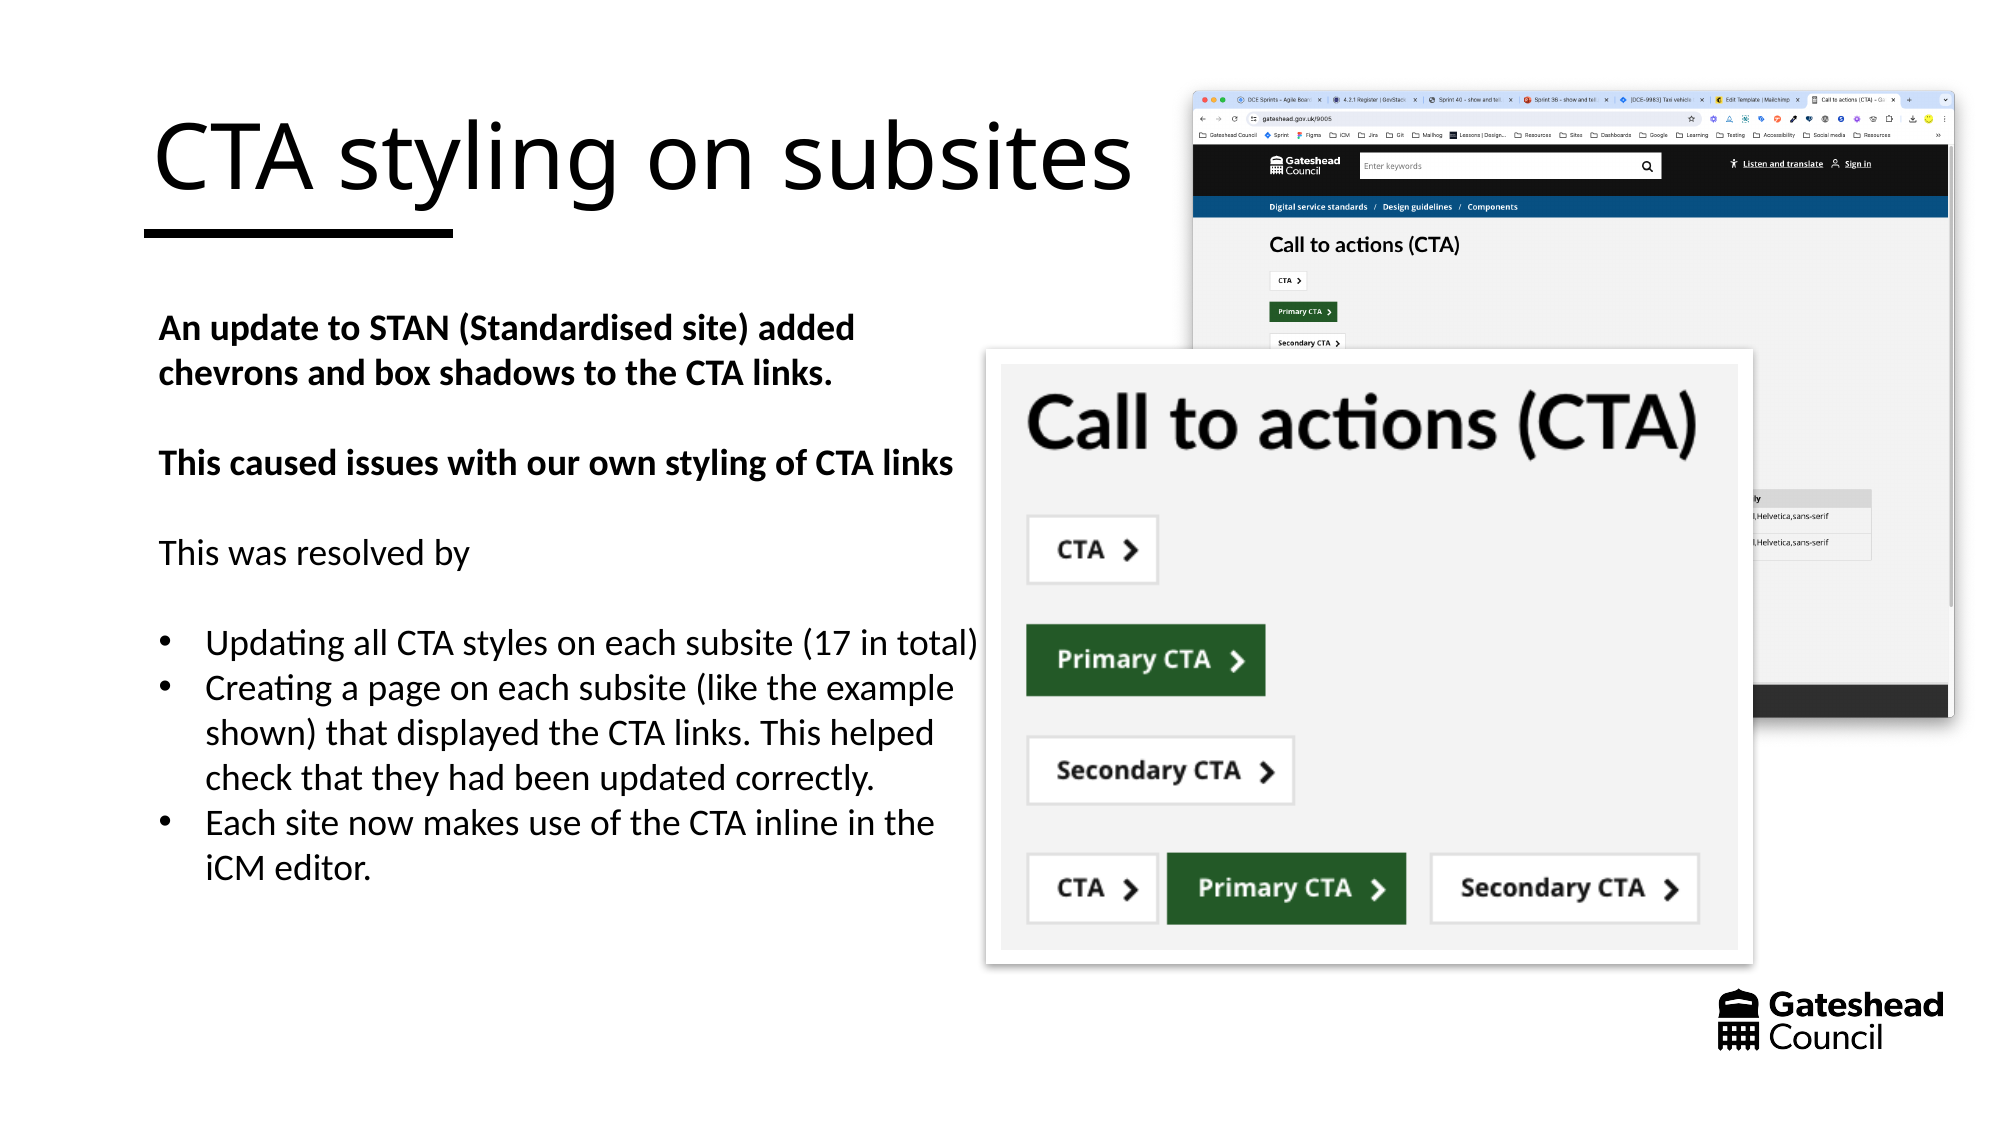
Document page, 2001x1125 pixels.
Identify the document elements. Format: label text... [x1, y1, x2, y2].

picture [1718, 988, 1943, 1051]
text_box An update to STAN (Standardised site) added chevrons and box shadows to the CTA links. This caused issues with our own styling of CTA links This was resolved by Updating all CTA styles on each subsite (17 in total) Creating a page on each subsite (like the example shown) that displayed the CTA links. This helped check that they had been updated correctly. Each site now makes use of the CTA inline in the iCM editor. [143, 295, 1000, 896]
picture [1000, 74, 1979, 950]
text_box CTA styling on subsites [137, 59, 1863, 260]
